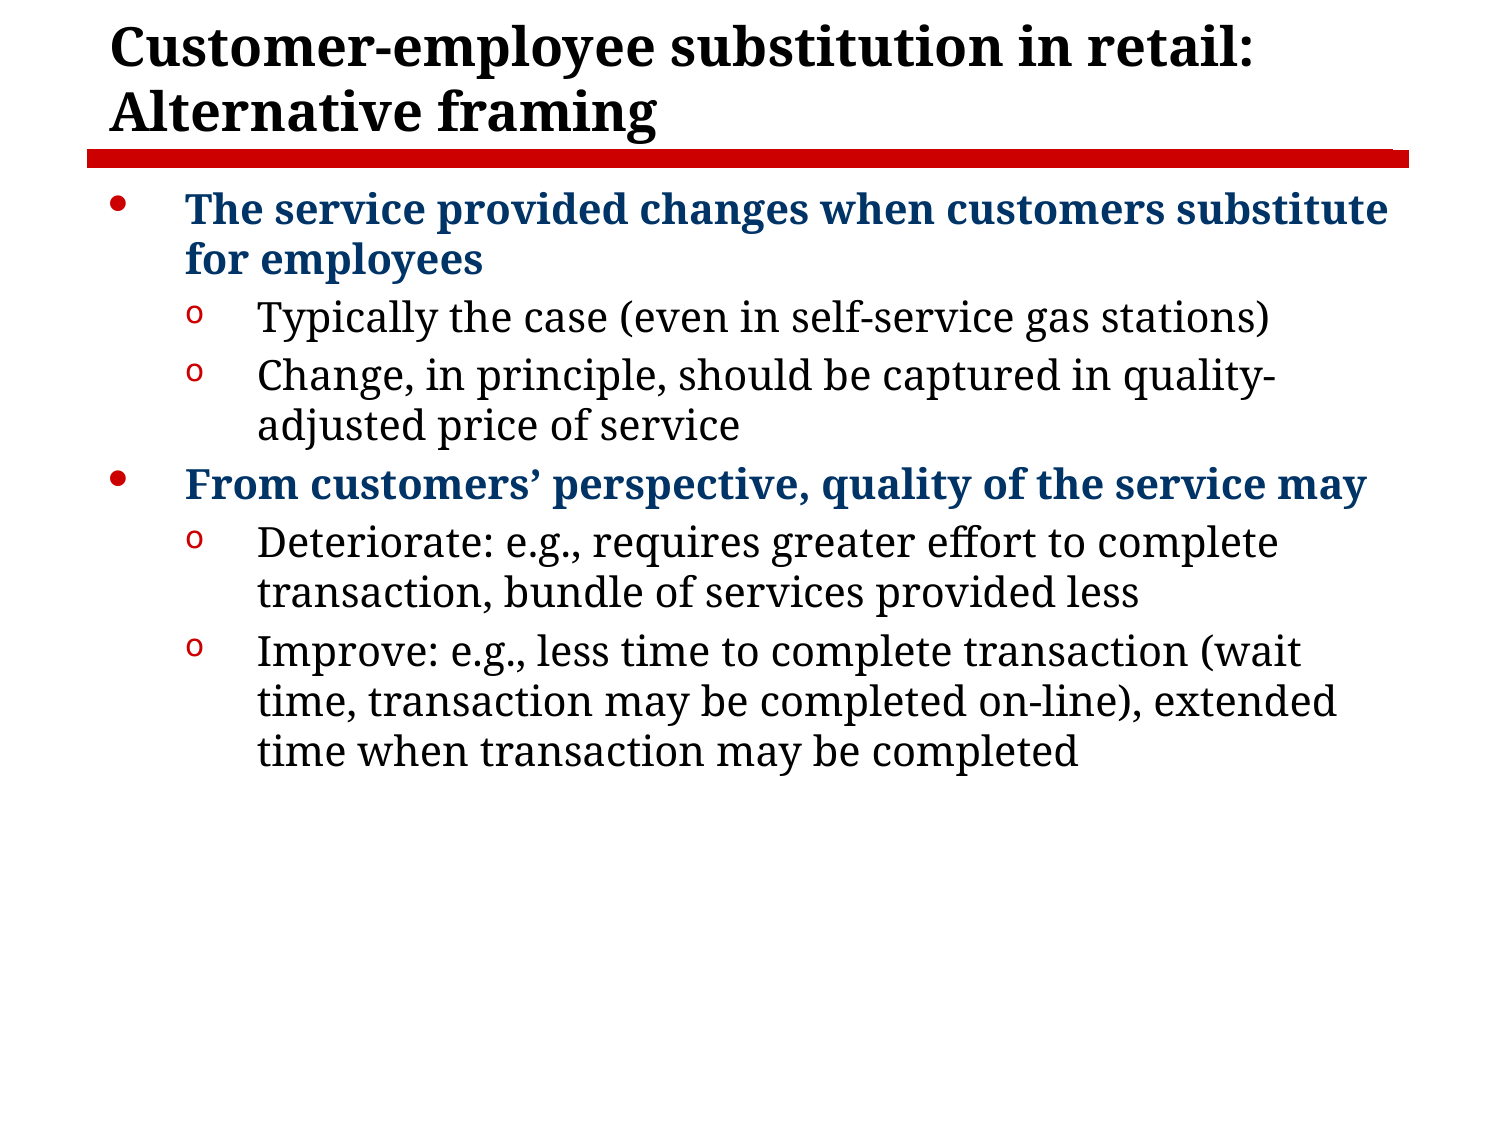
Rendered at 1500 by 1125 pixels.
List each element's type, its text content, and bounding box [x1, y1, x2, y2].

title Customer-employee substitution in retail: Alternative framing [93, 49, 1407, 151]
list The service provided changes when customers substitute for employees Typically the case (even in self-service gas stations) Change, in principle, should be captured in quality-adjusted price of service From customers’ perspective, quality of the service may Deteriorate: e.g., requires greater effort to complete transaction, bundle of services provided less Improve: e.g., less time to complete transaction (wait time, transaction may be completed on-line), extended time when transaction may be completed [92, 174, 1406, 1101]
